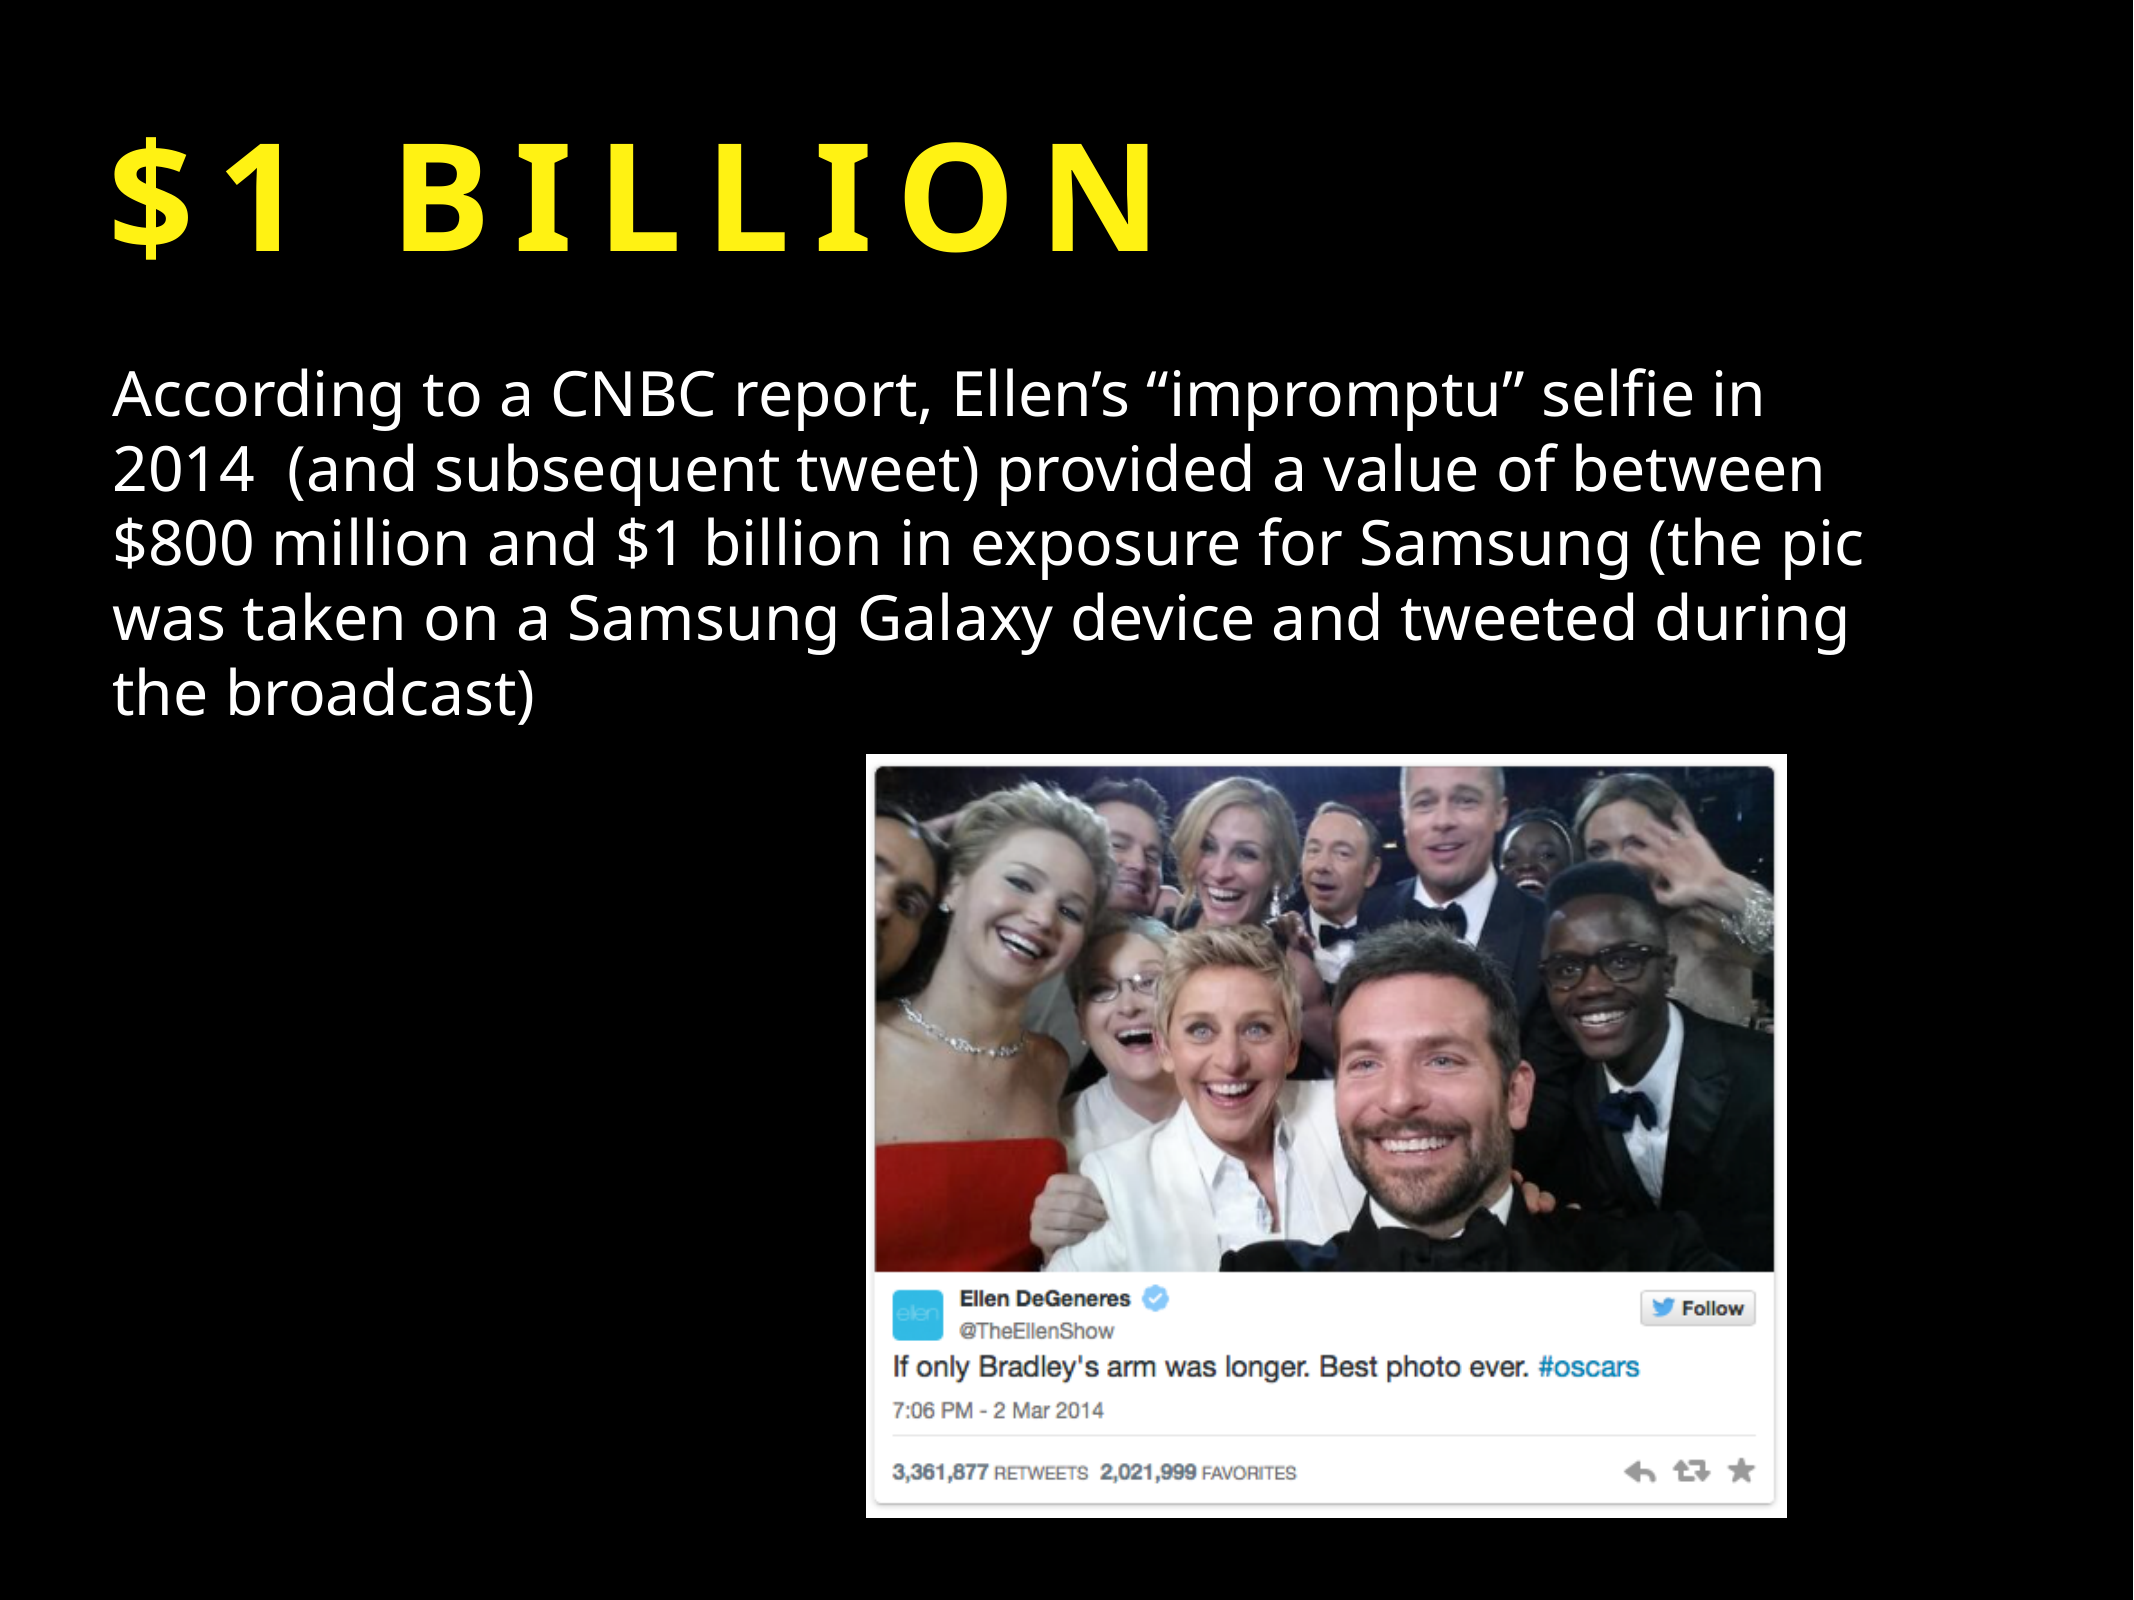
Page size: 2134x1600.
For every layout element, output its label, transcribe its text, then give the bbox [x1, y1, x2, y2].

list $1 billion [107, 80, 2026, 302]
text_box According to a CNBC report, Ellen’s “impromptu” selfie in 2014 (and subsequent tweet) provided a value of between $800 million and $1 billion in exposure for Samsung (the pic was taken on a Samsung Galaxy device and tweeted during the broadcast) [112, 302, 1921, 780]
picture [866, 754, 1787, 1518]
